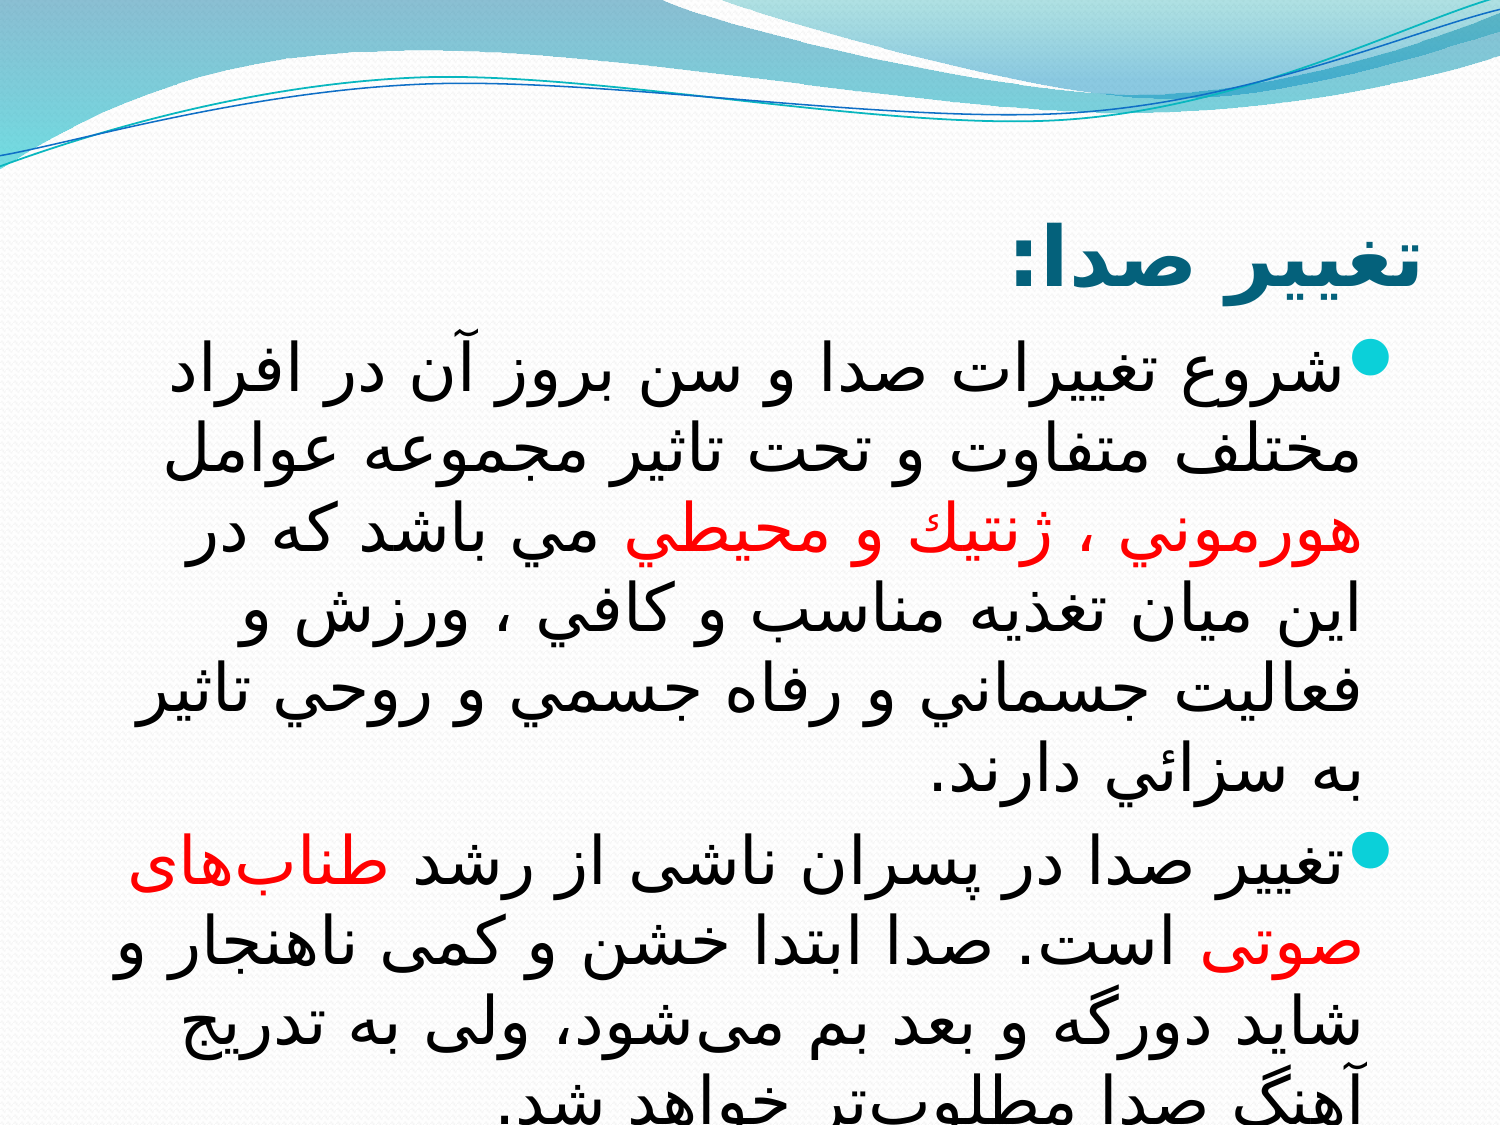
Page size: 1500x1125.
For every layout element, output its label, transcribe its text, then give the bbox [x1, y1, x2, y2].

list شروع تغييرات صدا و سن بروز آن در افراد مختلف متفاوت و تحت تاثير مجموعه عوامل هورموني ، ژنتيك و محيطي مي باشد كه در اين ميان تغذيه مناسب و كافي ، ورزش و فعاليت جسماني و رفاه جسمي و روحي تاثير به سزائي دارند. تغییر صدا در پسران ناشی از رشد طناب‌های صوتی است. صدا ابتدا خشن و كمی ناهنجار و شاید دورگه و بعد بم می‌شود، ولی به تدریج آهنگ صدا مطلوب‌تر خواهد شد. [74, 317, 1426, 1038]
title تغيير صدا: [74, 115, 1426, 304]
